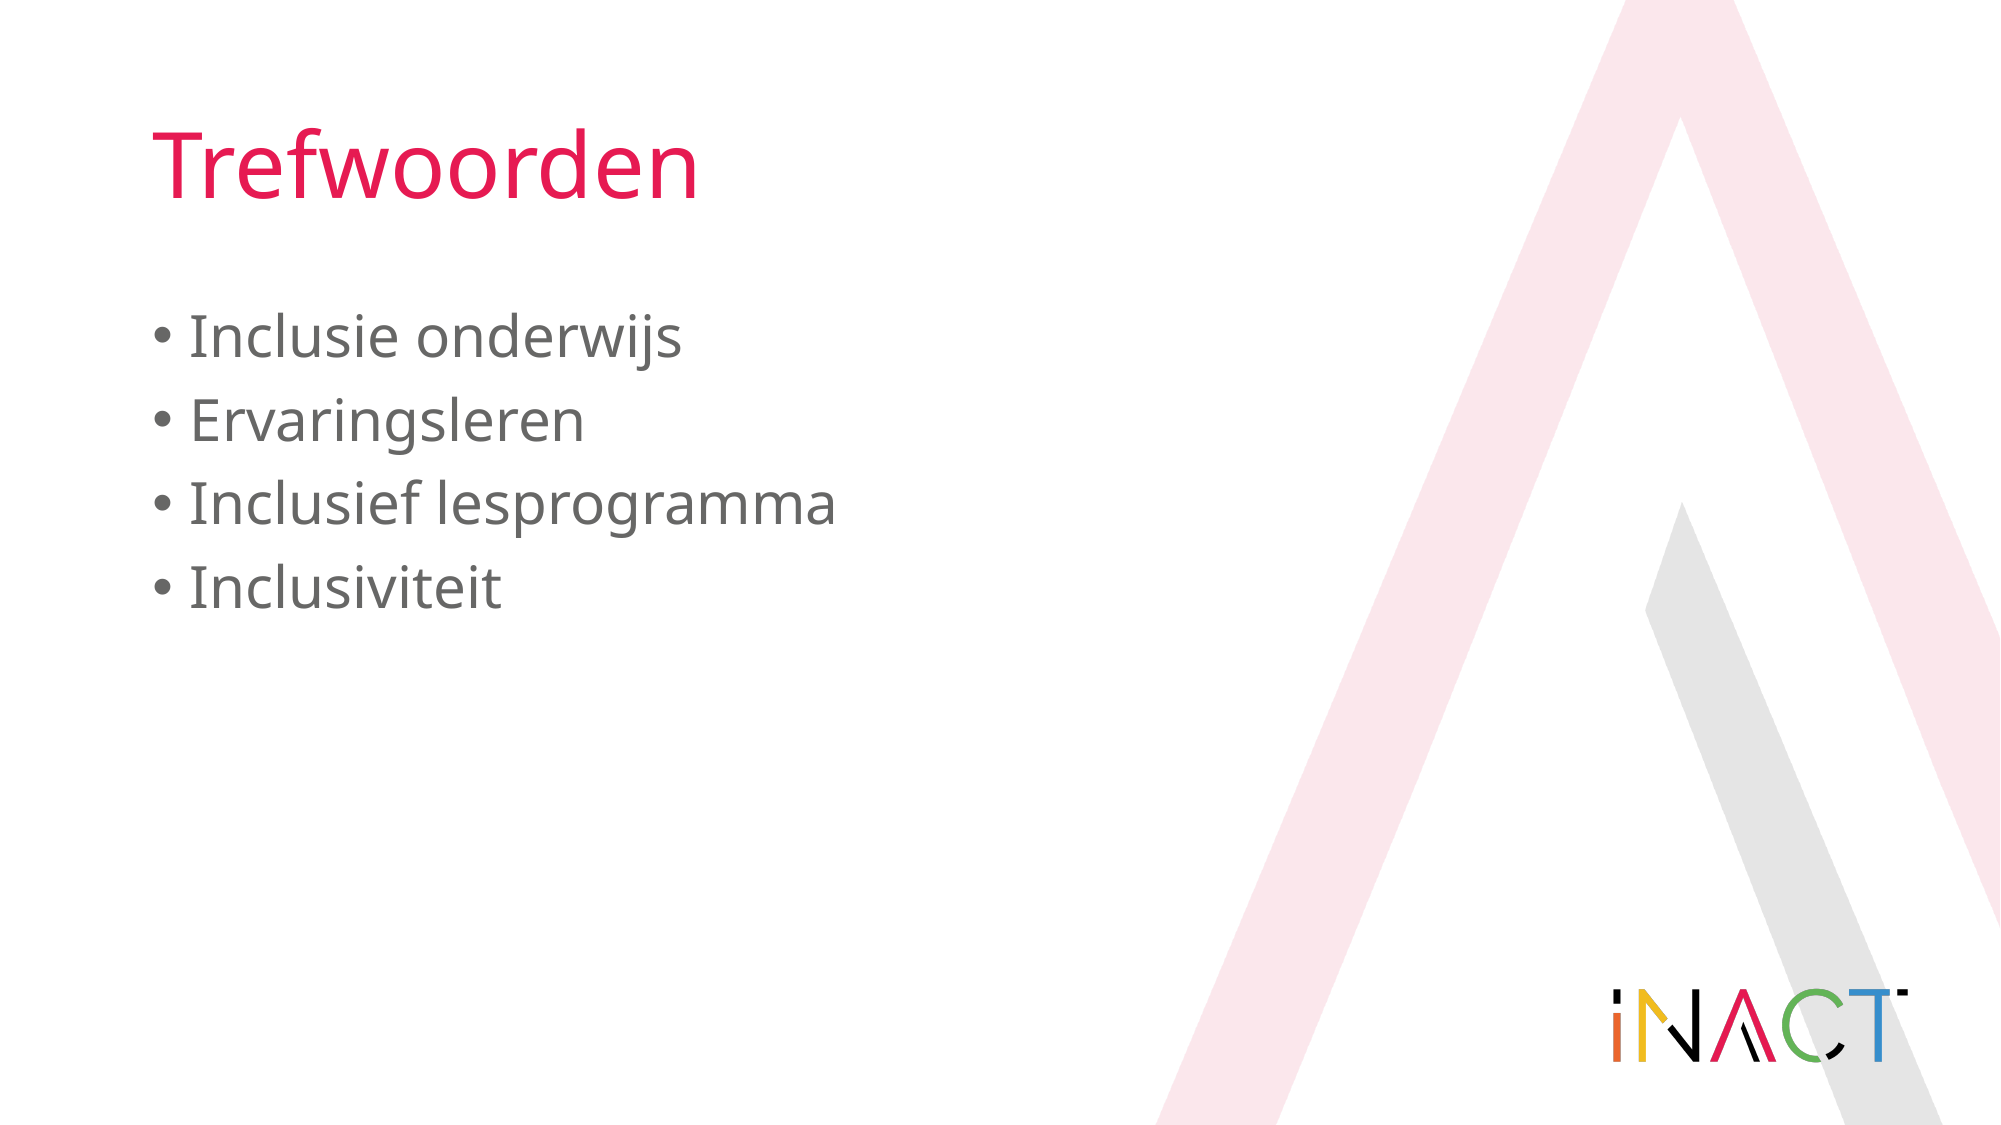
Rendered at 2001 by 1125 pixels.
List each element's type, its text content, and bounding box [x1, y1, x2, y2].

picture [1148, 0, 2001, 1125]
title Trefwoorden [137, 59, 1863, 278]
list Inclusie onderwijs Ervaringsleren Inclusief lesprogramma Inclusiviteit [137, 299, 1863, 650]
